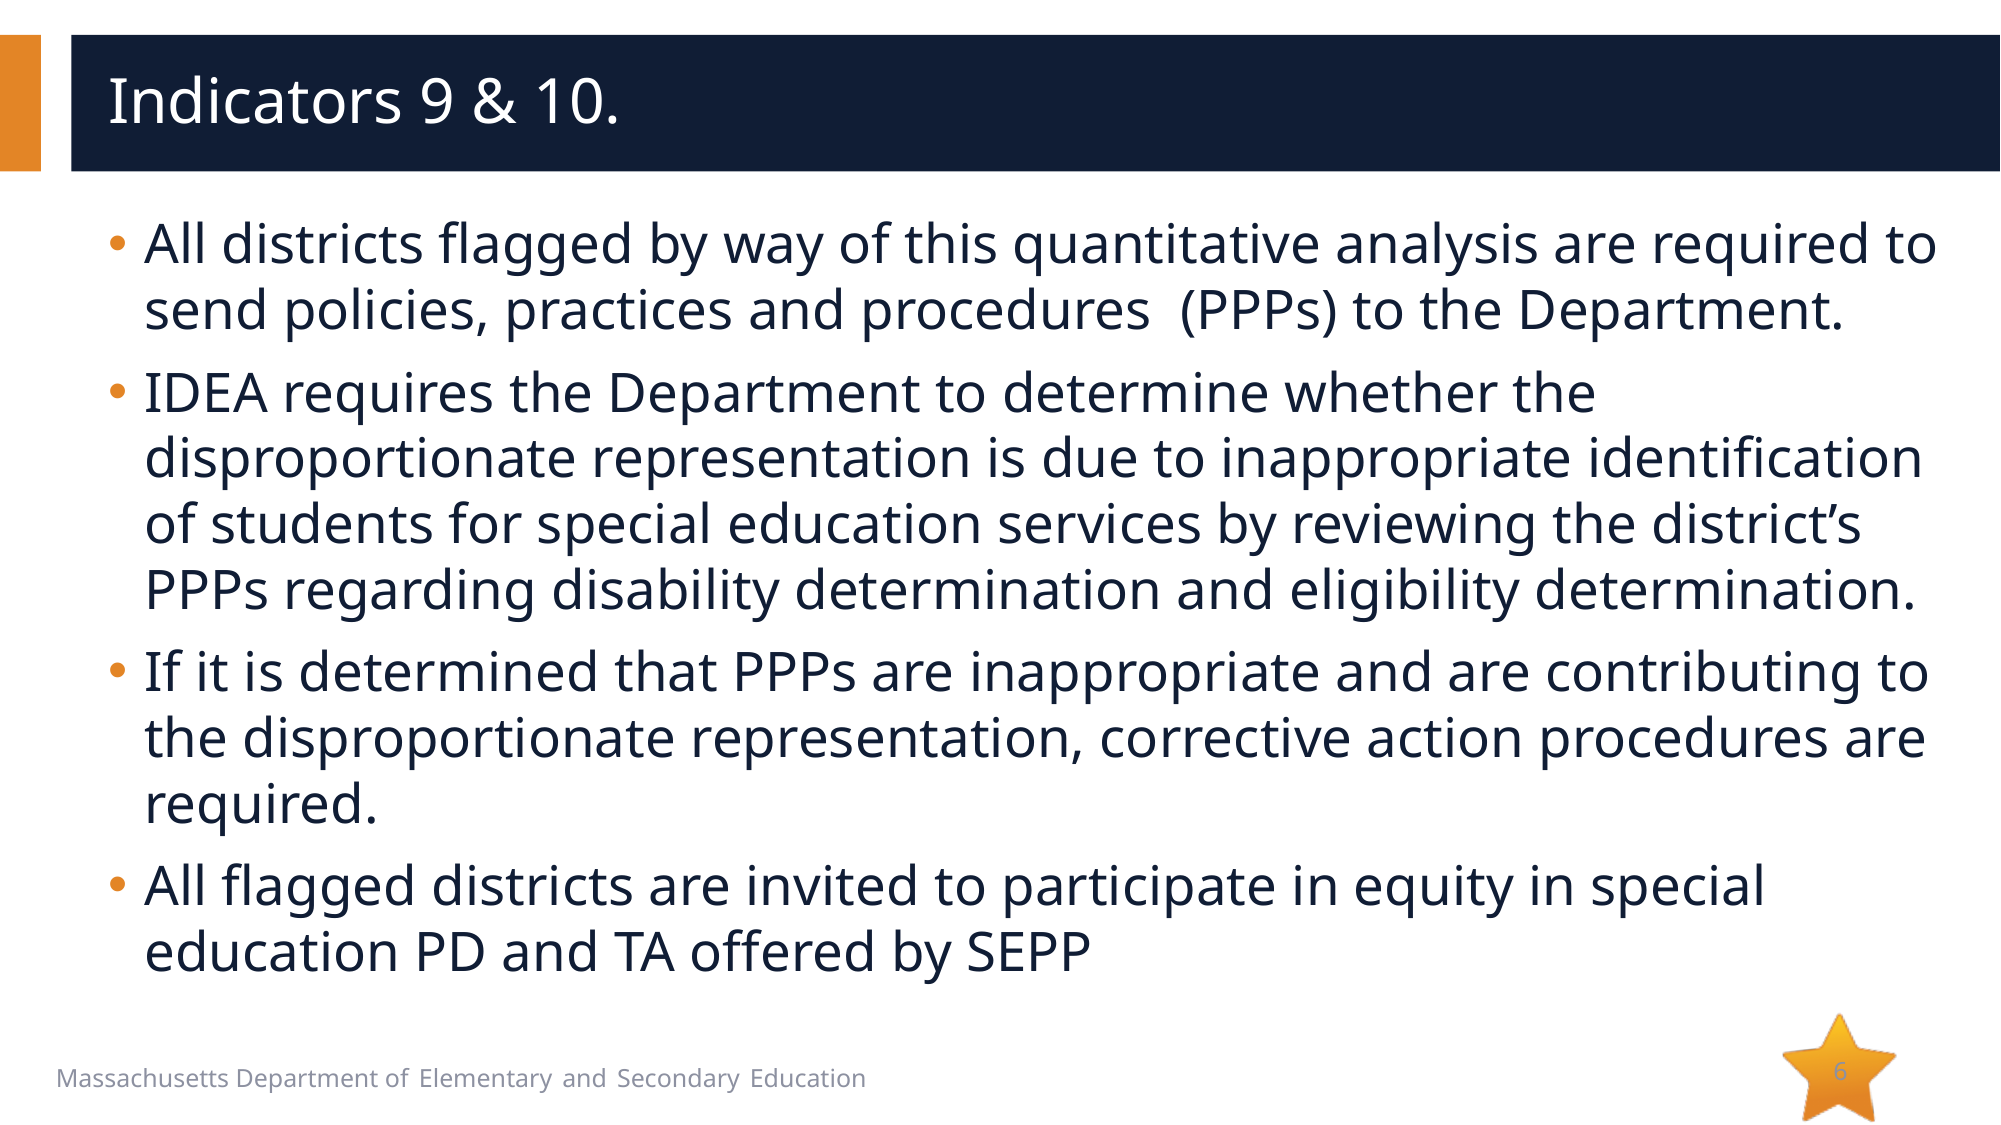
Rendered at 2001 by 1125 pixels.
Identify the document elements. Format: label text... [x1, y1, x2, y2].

picture [1775, 1031, 1909, 1125]
list All districts flagged by way of this quantitative analysis are required to send policies, practices and procedures (PPPs) to the Department. IDEA requires the Department to determine whether the disproportionate representation is due to inappropriate identification of students for special education services by reviewing the district’s PPPs regarding disability determination and eligibility determination. If it is determined that PPPs are inappropriate and are contributing to the disproportionate representation, corrective action procedures are required. All flagged districts are invited to participate in equity in special education PD and TA offered by SEPP [93, 201, 1959, 1031]
title Indicators 9 & 10. [93, 47, 1959, 159]
slide_number 6 [1412, 1042, 1863, 1103]
